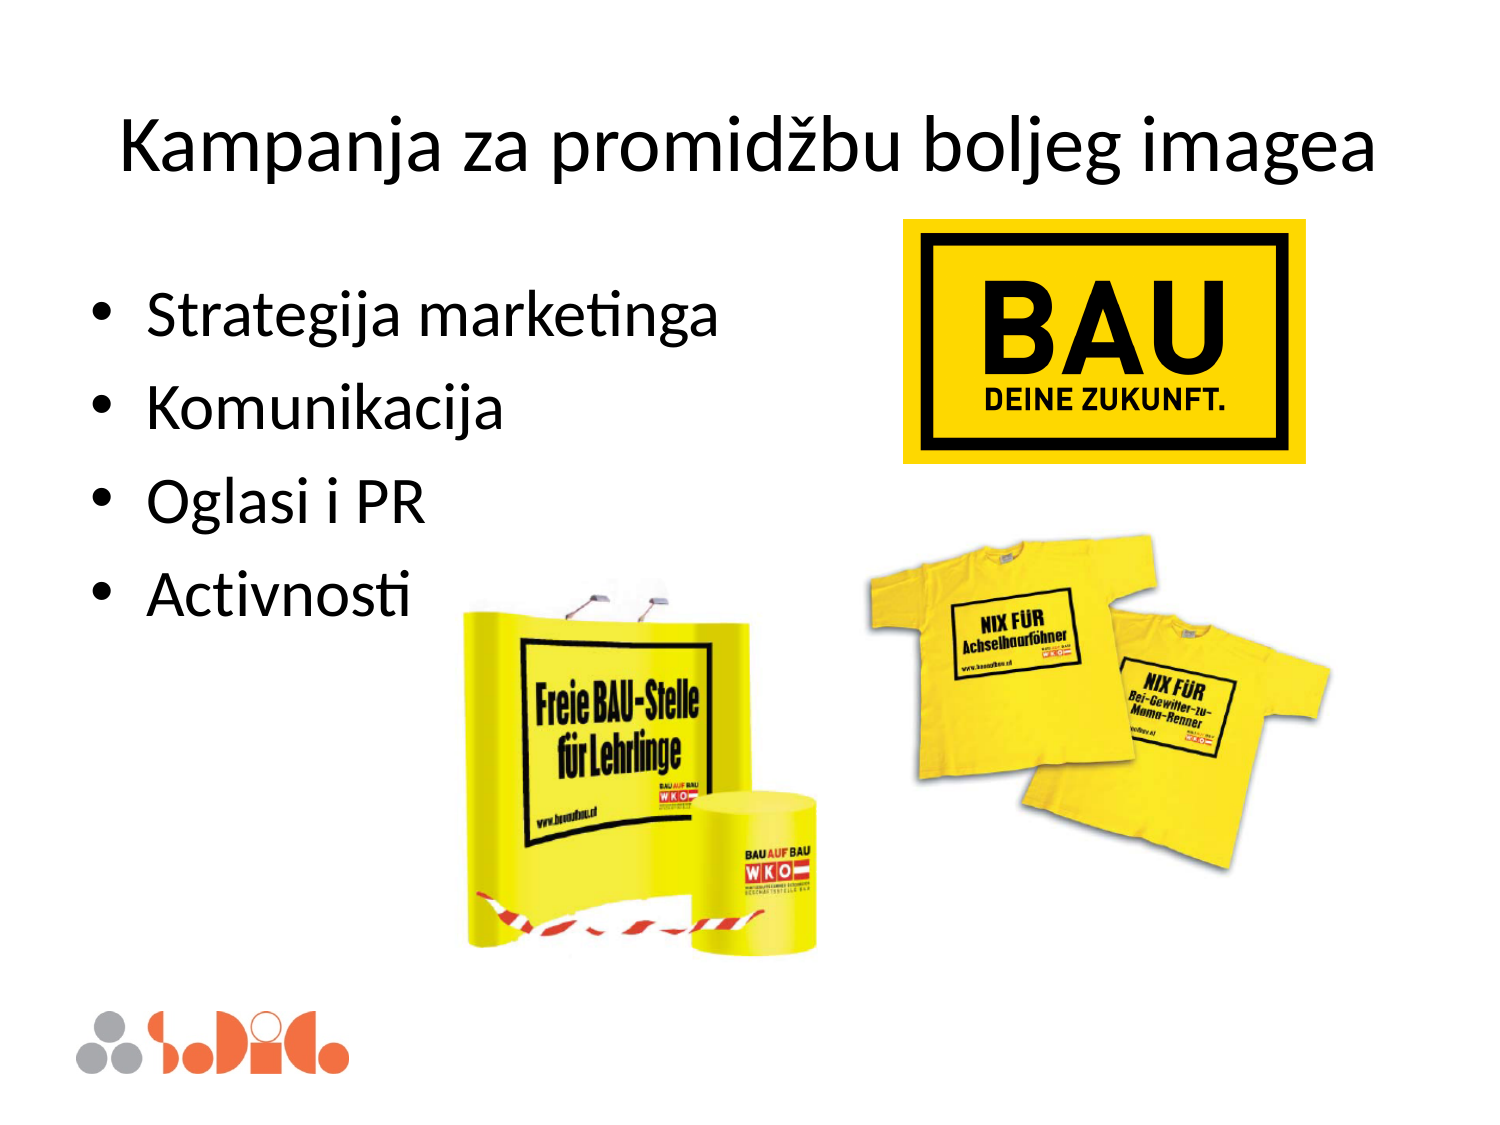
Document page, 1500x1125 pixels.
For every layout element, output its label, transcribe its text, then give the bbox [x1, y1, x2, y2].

picture [854, 526, 1338, 882]
picture [448, 578, 825, 967]
title Kampanja za promidžbu boljeg imagea [75, 45, 1425, 233]
picture [903, 219, 1306, 465]
picture [76, 1011, 349, 1074]
list Strategija marketinga Komunikacija Oglasi i PR Activnosti [75, 262, 1425, 1005]
